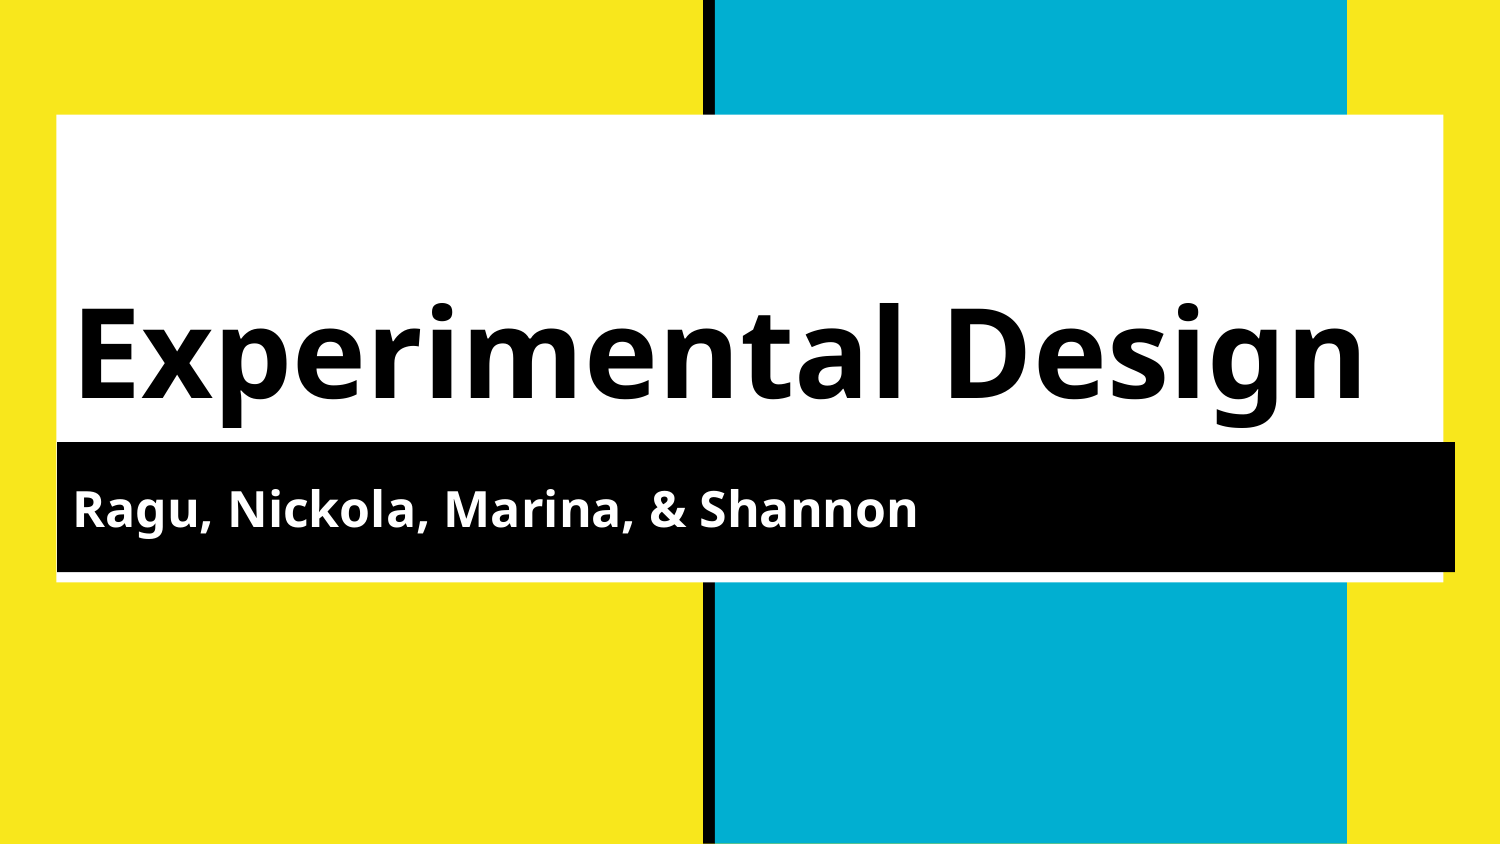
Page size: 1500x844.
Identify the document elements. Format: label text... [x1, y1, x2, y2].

title Experimental Design [56, 114, 1444, 583]
subtitle Ragu, Nickola, Marina, & Shannon [57, 442, 1455, 573]
